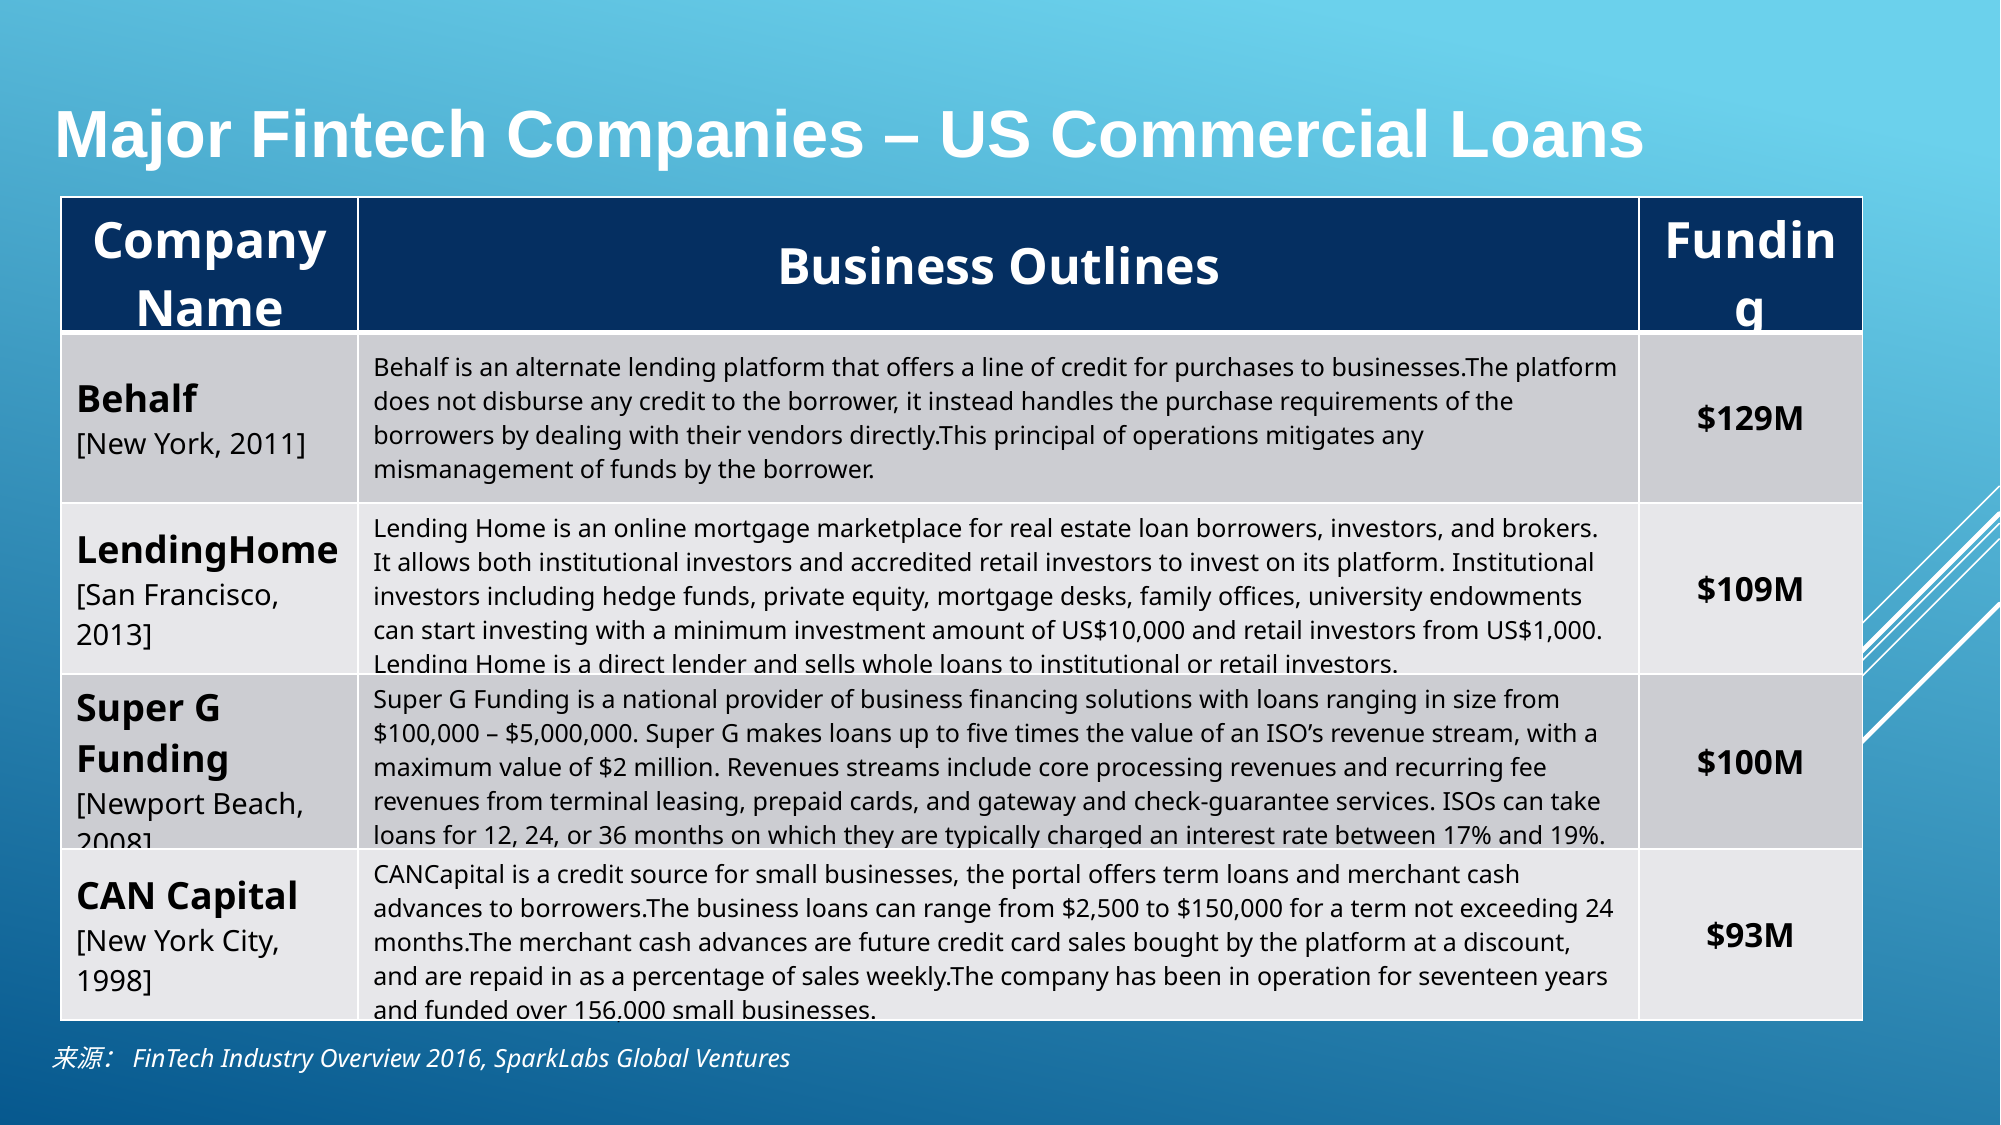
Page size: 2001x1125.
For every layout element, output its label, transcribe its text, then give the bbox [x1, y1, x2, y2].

table_cell Behalf [New York, 2011] [62, 335, 357, 502]
table_cell CANCapital is a credit source for small businesses, the portal offers term loans and merchant cash advances to borrowers.The business loans can range from $2,500 to $150,000 for a term not exceeding 24 months.The merchant cash advances are future credit card sales bought by the platform at a discount, and are repaid in as a percentage of sales weekly.The company has been in operation for seventeen years and funded over 156,000 small businesses. [359, 850, 1638, 1019]
table_cell Super G Funding [Newport Beach, 2008] [62, 675, 357, 848]
table_cell LendingHome [San Francisco, 2013] [62, 504, 357, 673]
table_cell $93M [1640, 850, 1862, 1019]
table_cell Lending Home is an online mortgage marketplace for real estate loan borrowers, investors, and brokers. It allows both institutional investors and accredited retail investors to invest on its platform. Institutional investors including hedge funds, private equity, mortgage desks, family ofﬁces, university endowments can start investing with a minimum investment amount of US$10,000 and retail investors from US$1,000. Lending Home is a direct lender and sells whole loans to institutional or retail investors. [359, 504, 1638, 673]
table_header Business Outlines [359, 198, 1638, 330]
table_cell Super G Funding is a national provider of business ﬁnancing solutions with loans ranging in size from $100,000 – $5,000,000. Super G makes loans up to ﬁve times the value of an ISO’s revenue stream, with a maximum value of $2 million. Revenues streams include core processing revenues and recurring fee revenues from terminal leasing, prepaid cards, and gateway and check-guarantee services. ISOs can take loans for 12, 24, or 36 months on which they are typically charged an interest rate between 17% and 19%. [359, 675, 1638, 848]
table_cell CAN Capital [New York City, 1998] [62, 850, 357, 1019]
table_cell $109M [1640, 504, 1862, 673]
table_header Funding [1640, 198, 1862, 330]
table_cell $100M [1640, 675, 1862, 848]
table_cell $129M [1640, 335, 1862, 502]
table_cell Behalf is an alternate lending platform that offers a line of credit for purchases to businesses.The platform does not disburse any credit to the borrower, it instead handles the purchase requirements of the borrowers by dealing with their vendors directly.This principal of operations mitigates any mismanagement of funds by the borrower. [359, 335, 1638, 502]
table_header Company Name [62, 198, 357, 330]
text_box 来源：FinTech Industry Overview 2016, SparkLabs Global Ventures [36, 1034, 1835, 1080]
text_box Major Fintech Companies – US Commercial Loans [40, 83, 2000, 178]
